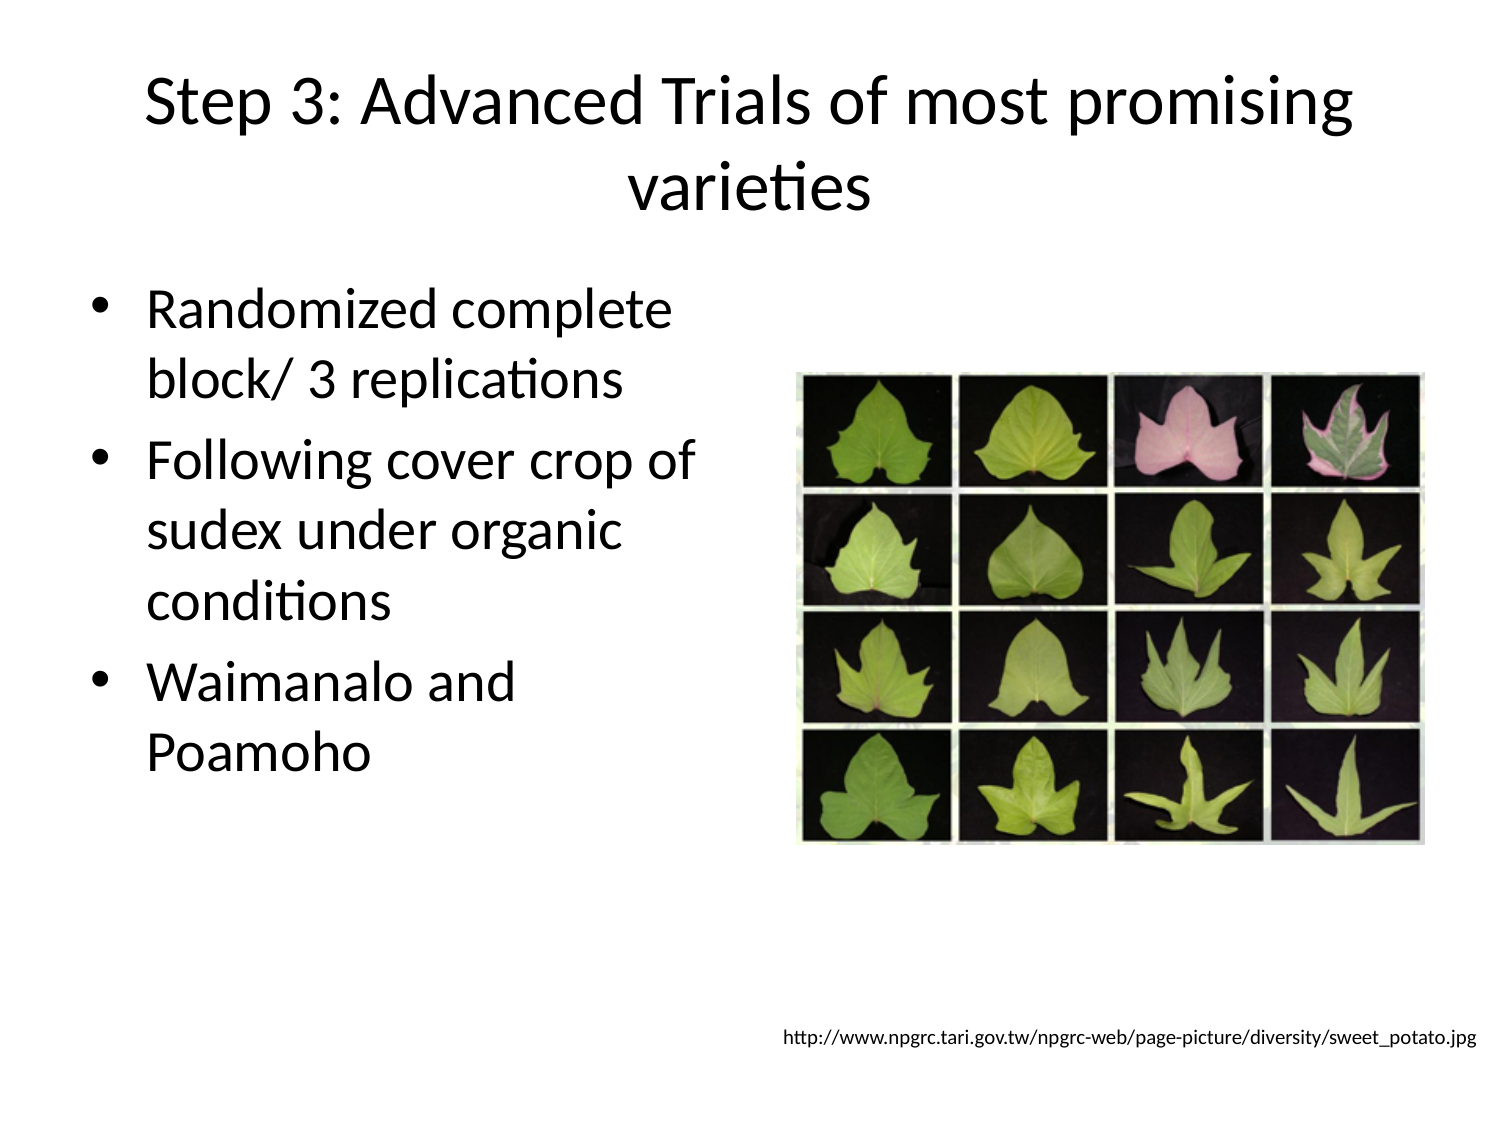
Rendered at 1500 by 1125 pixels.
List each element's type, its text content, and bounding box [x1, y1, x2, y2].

text_box http://www.npgrc.tari.gov.tw/npgrc-web/page-picture/diversity/sweet_potato.jpg [768, 1016, 1492, 1101]
title Step 3: Advanced Trials of most promising varieties [75, 45, 1425, 233]
list Randomized complete block/ 3 replications Following cover crop of sudex under organic conditions Waimanalo and Poamoho [75, 262, 738, 1005]
picture [796, 372, 1426, 845]
